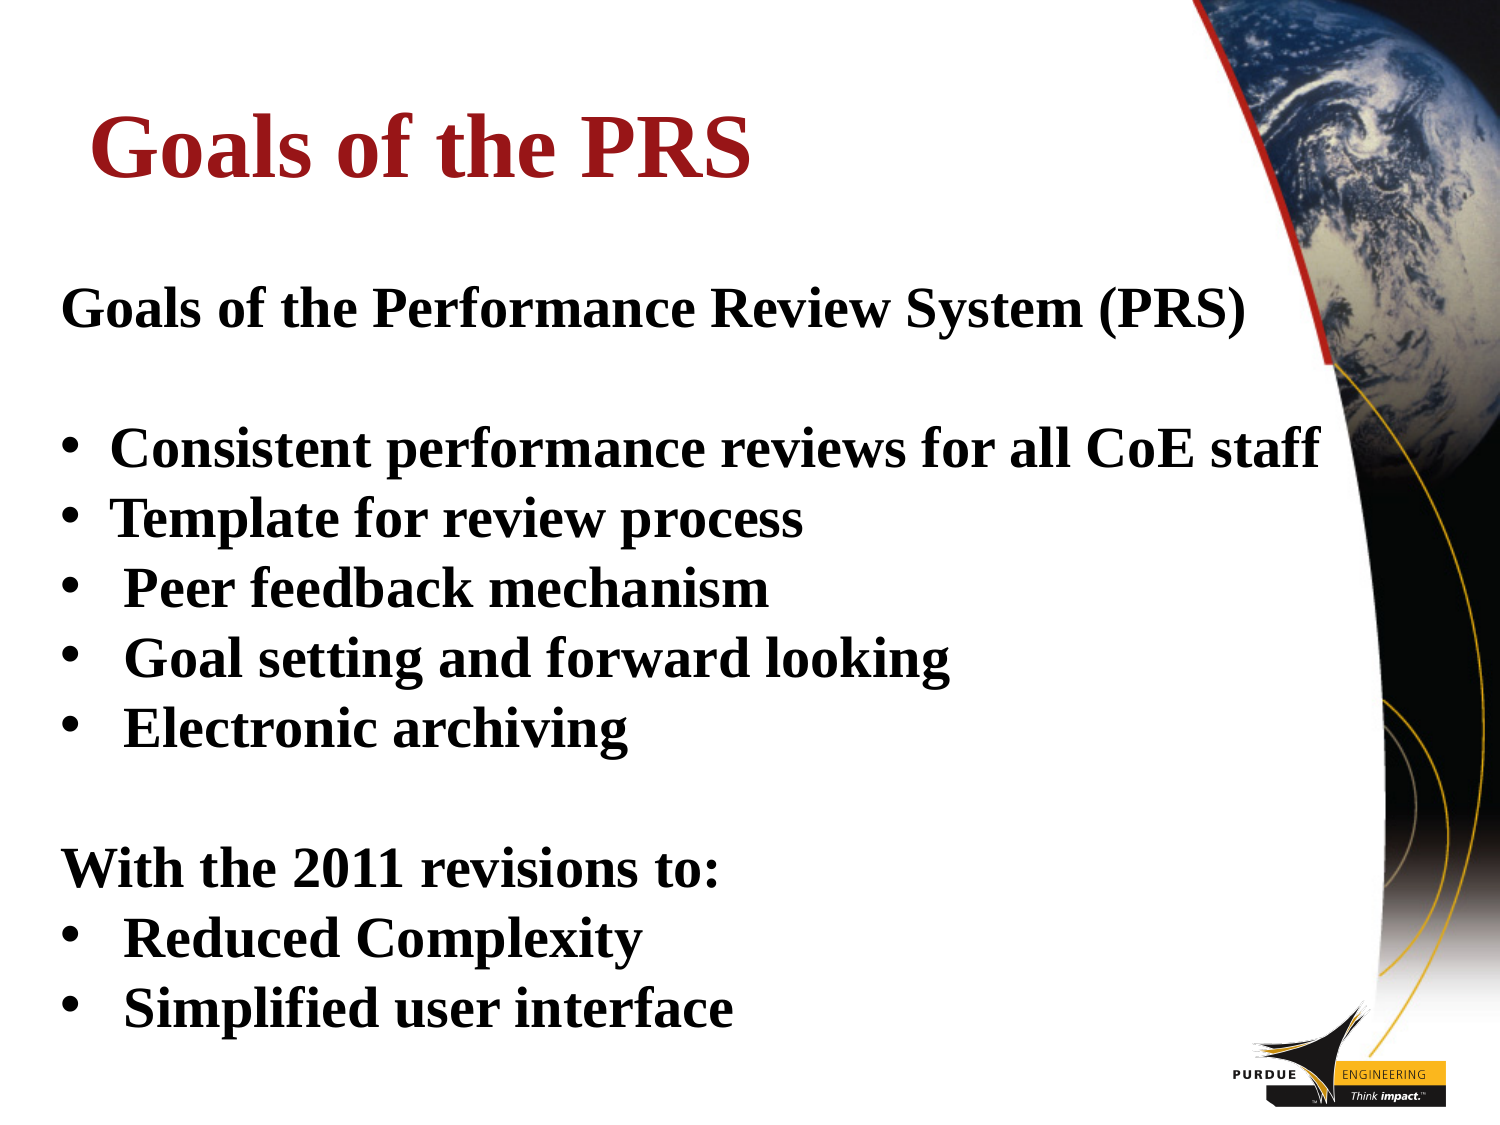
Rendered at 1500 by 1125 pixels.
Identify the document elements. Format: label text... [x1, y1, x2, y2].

title Goals of the PRS [73, 75, 1205, 207]
text_box Goals of the Performance Review System (PRS) Consistent performance reviews for all CoE staff Template for review process Peer feedback mechanism Goal setting and forward looking Electronic archiving With the 2011 revisions to: Reduced Complexity Simplified user interface [45, 261, 1387, 1117]
picture [1192, 0, 1500, 1125]
